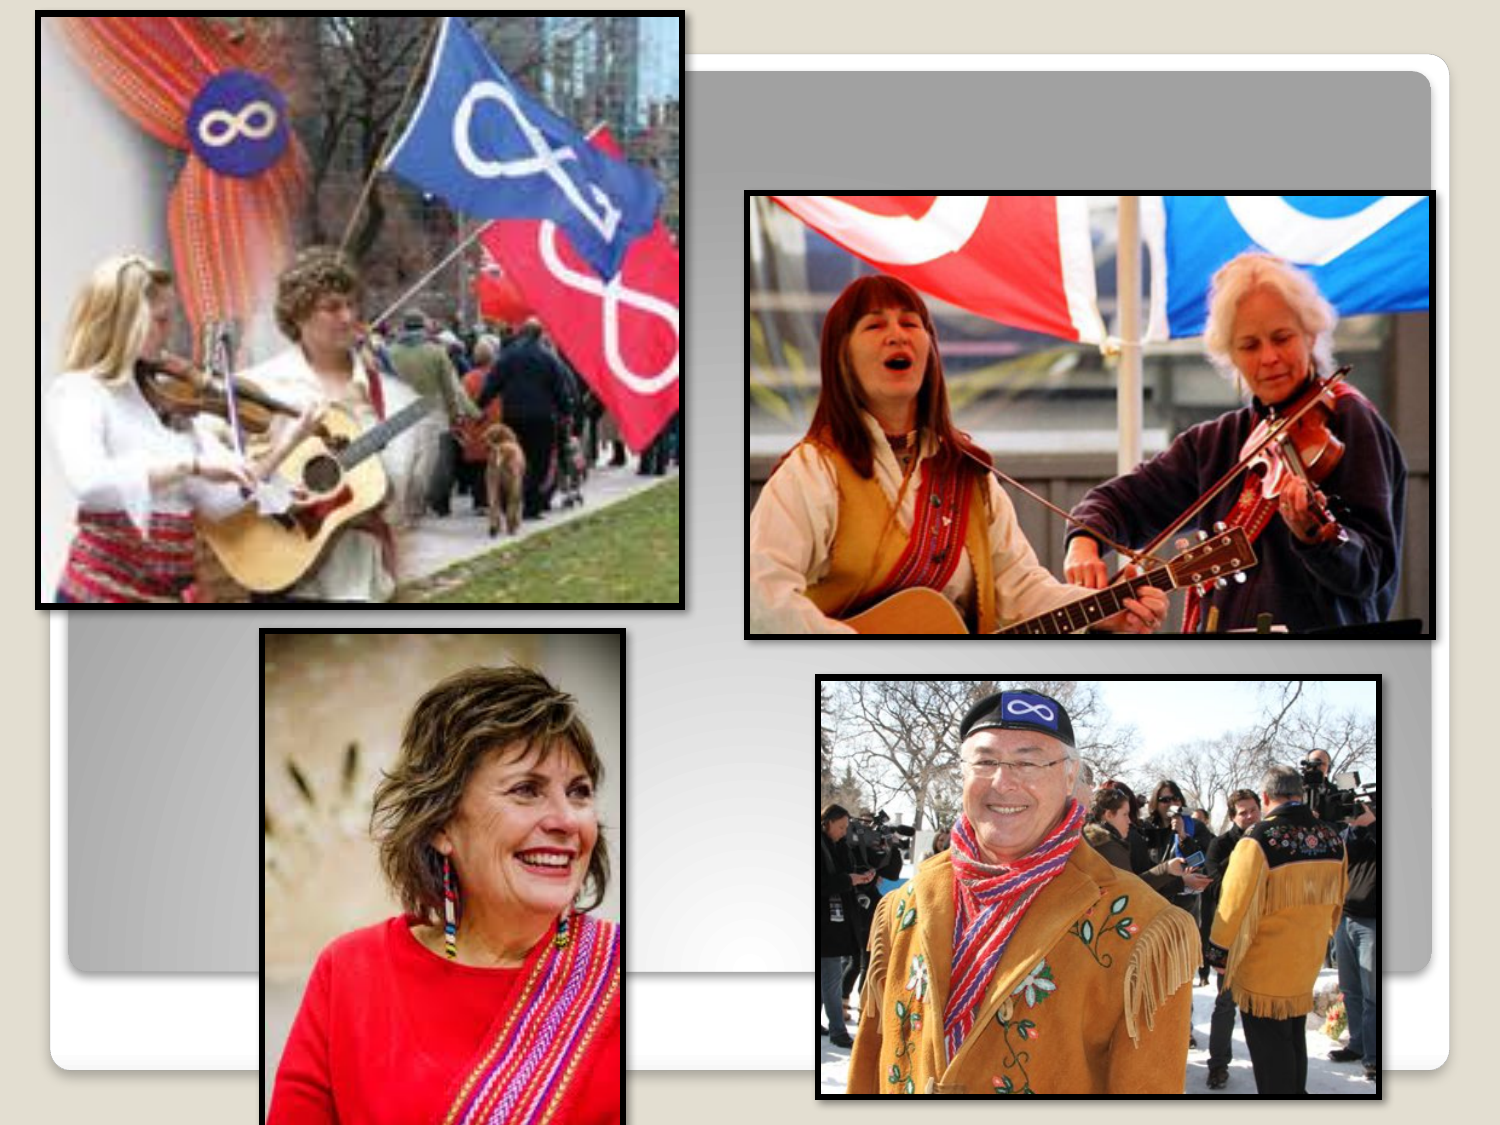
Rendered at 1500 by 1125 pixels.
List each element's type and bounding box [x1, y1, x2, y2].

picture [41, 16, 680, 604]
picture [749, 195, 1430, 634]
picture [820, 680, 1377, 1095]
picture [264, 633, 621, 1125]
